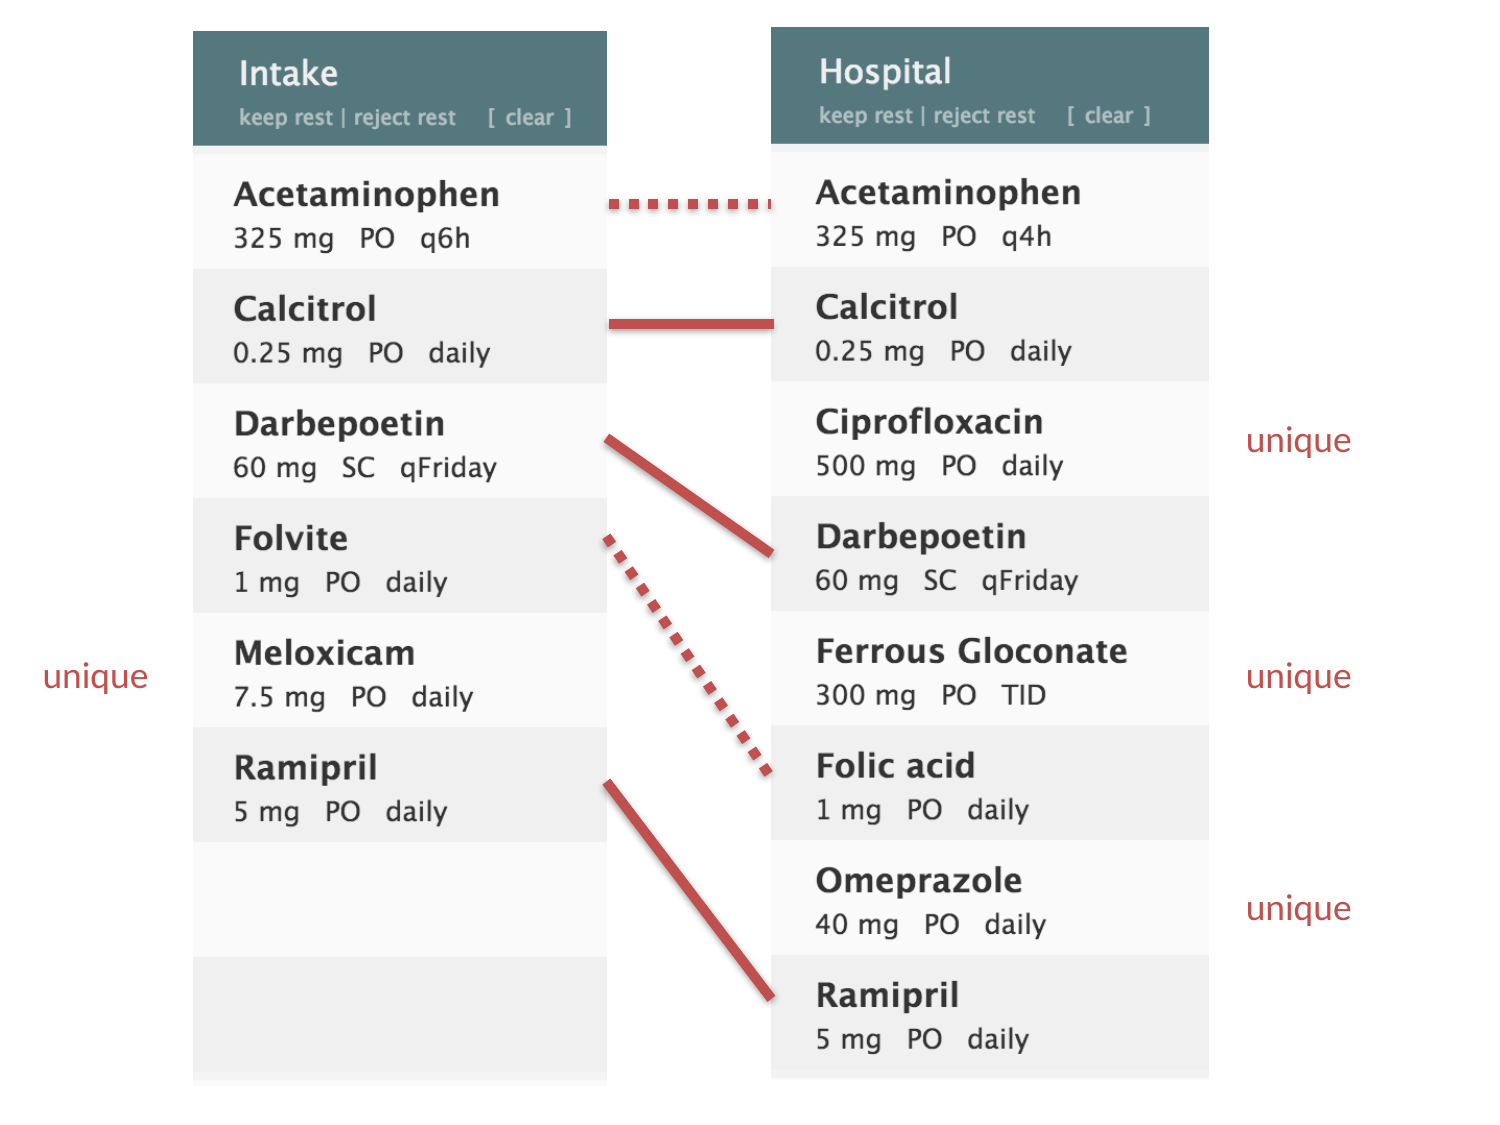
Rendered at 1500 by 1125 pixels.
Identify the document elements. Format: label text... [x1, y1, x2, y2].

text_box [606, 437, 772, 555]
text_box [606, 781, 772, 1000]
picture [193, 31, 607, 1087]
picture [771, 27, 1210, 1081]
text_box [606, 557, 775, 782]
text_box unique [1231, 407, 1368, 468]
text_box unique [27, 643, 164, 703]
text_box unique [1231, 875, 1368, 935]
text_box unique [1231, 643, 1368, 703]
